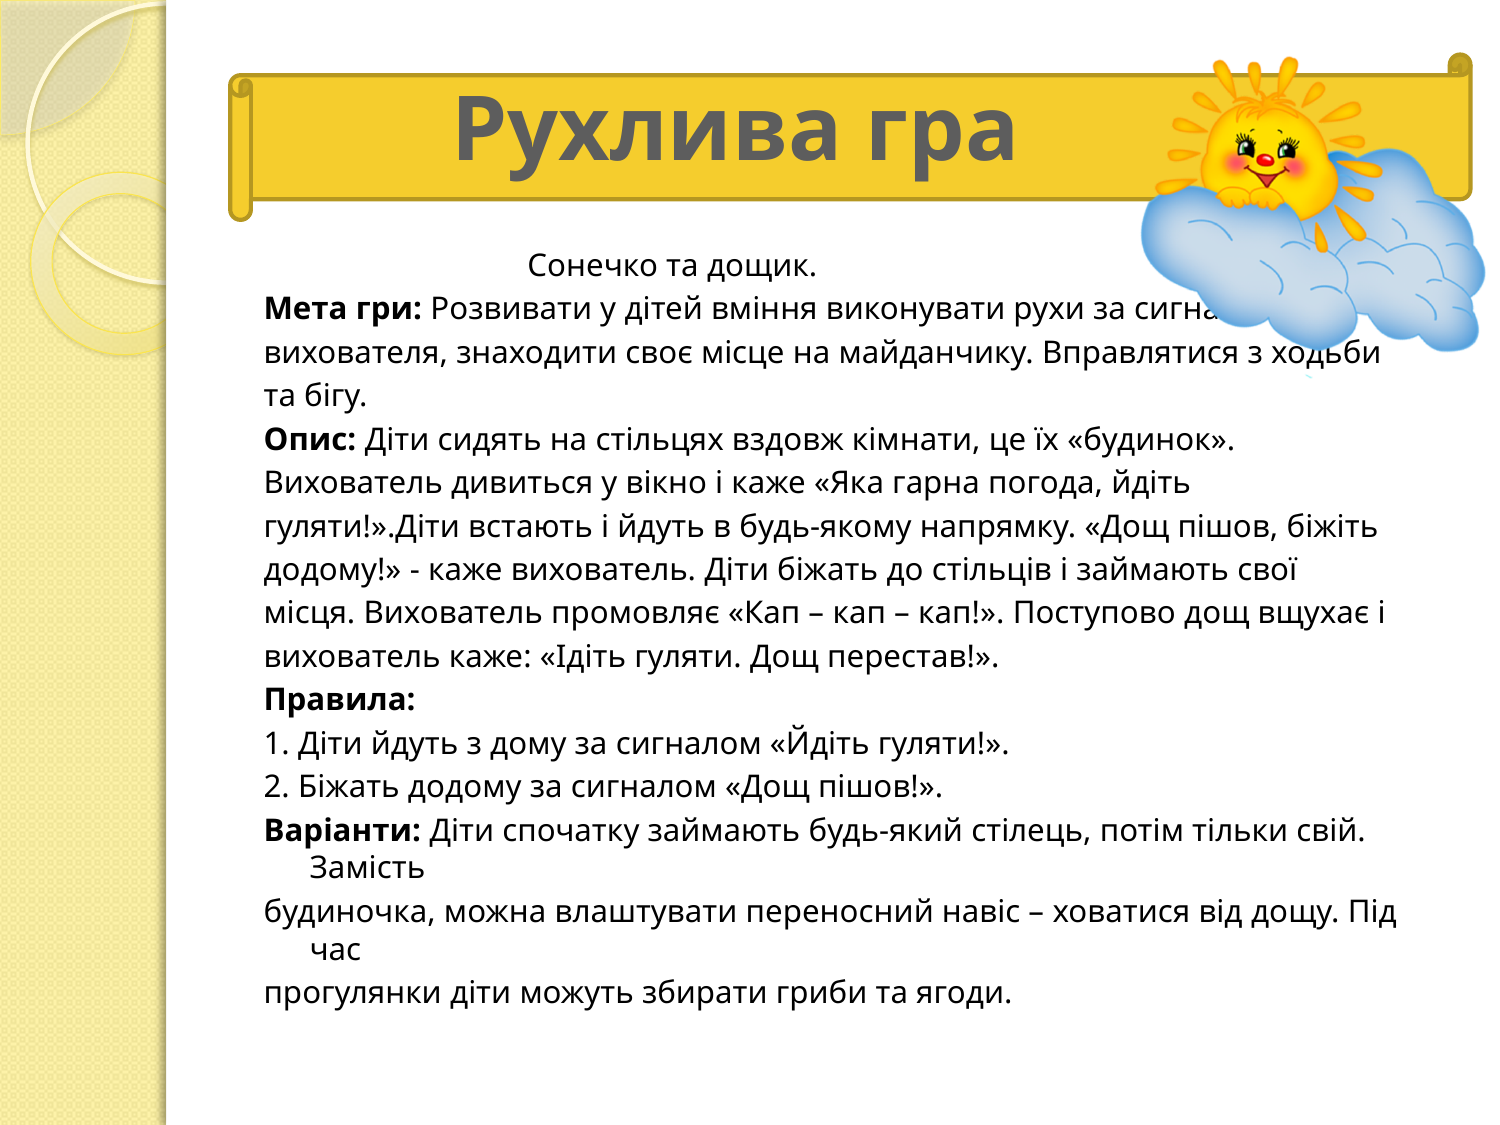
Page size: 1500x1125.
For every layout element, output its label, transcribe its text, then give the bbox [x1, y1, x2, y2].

list Сонечко та дощик. Мета гри: Розвивати у дітей вміння виконувати рухи за сигналом вихователя, знаходити своє місце на майданчику. Вправлятися з ходьби та бігу. Опис: Діти сидять на стільцях вздовж кімнати, це їх «будинок». Вихователь дивиться у вікно і каже «Яка гарна погода, йдіть гуляти!».Діти встають і йдуть в будь-якому напрямку. «Дощ пішов, біжіть додому!» - каже вихователь. Діти біжать до стільців і займають свої місця. Вихователь промовляє «Кап – кап – кап!». Поступово дощ вщухає і вихователь каже: «Ідіть гуляти. Дощ перестав!». Правила: 1. Діти йдуть з дому за сигналом «Йдіть гуляти!». 2. Біжать додому за сигналом «Дощ пішов!». Варіанти: Діти спочатку займають будь-який стілець, потім тільки свій. Замість будиночка, можна влаштувати переносний навіс – ховатися від дощу. Під час прогулянки діти можуть збирати гриби та ягоди. [235, 237, 1466, 1025]
picture [1139, 54, 1486, 379]
title Рухлива гра [41, 30, 1272, 219]
